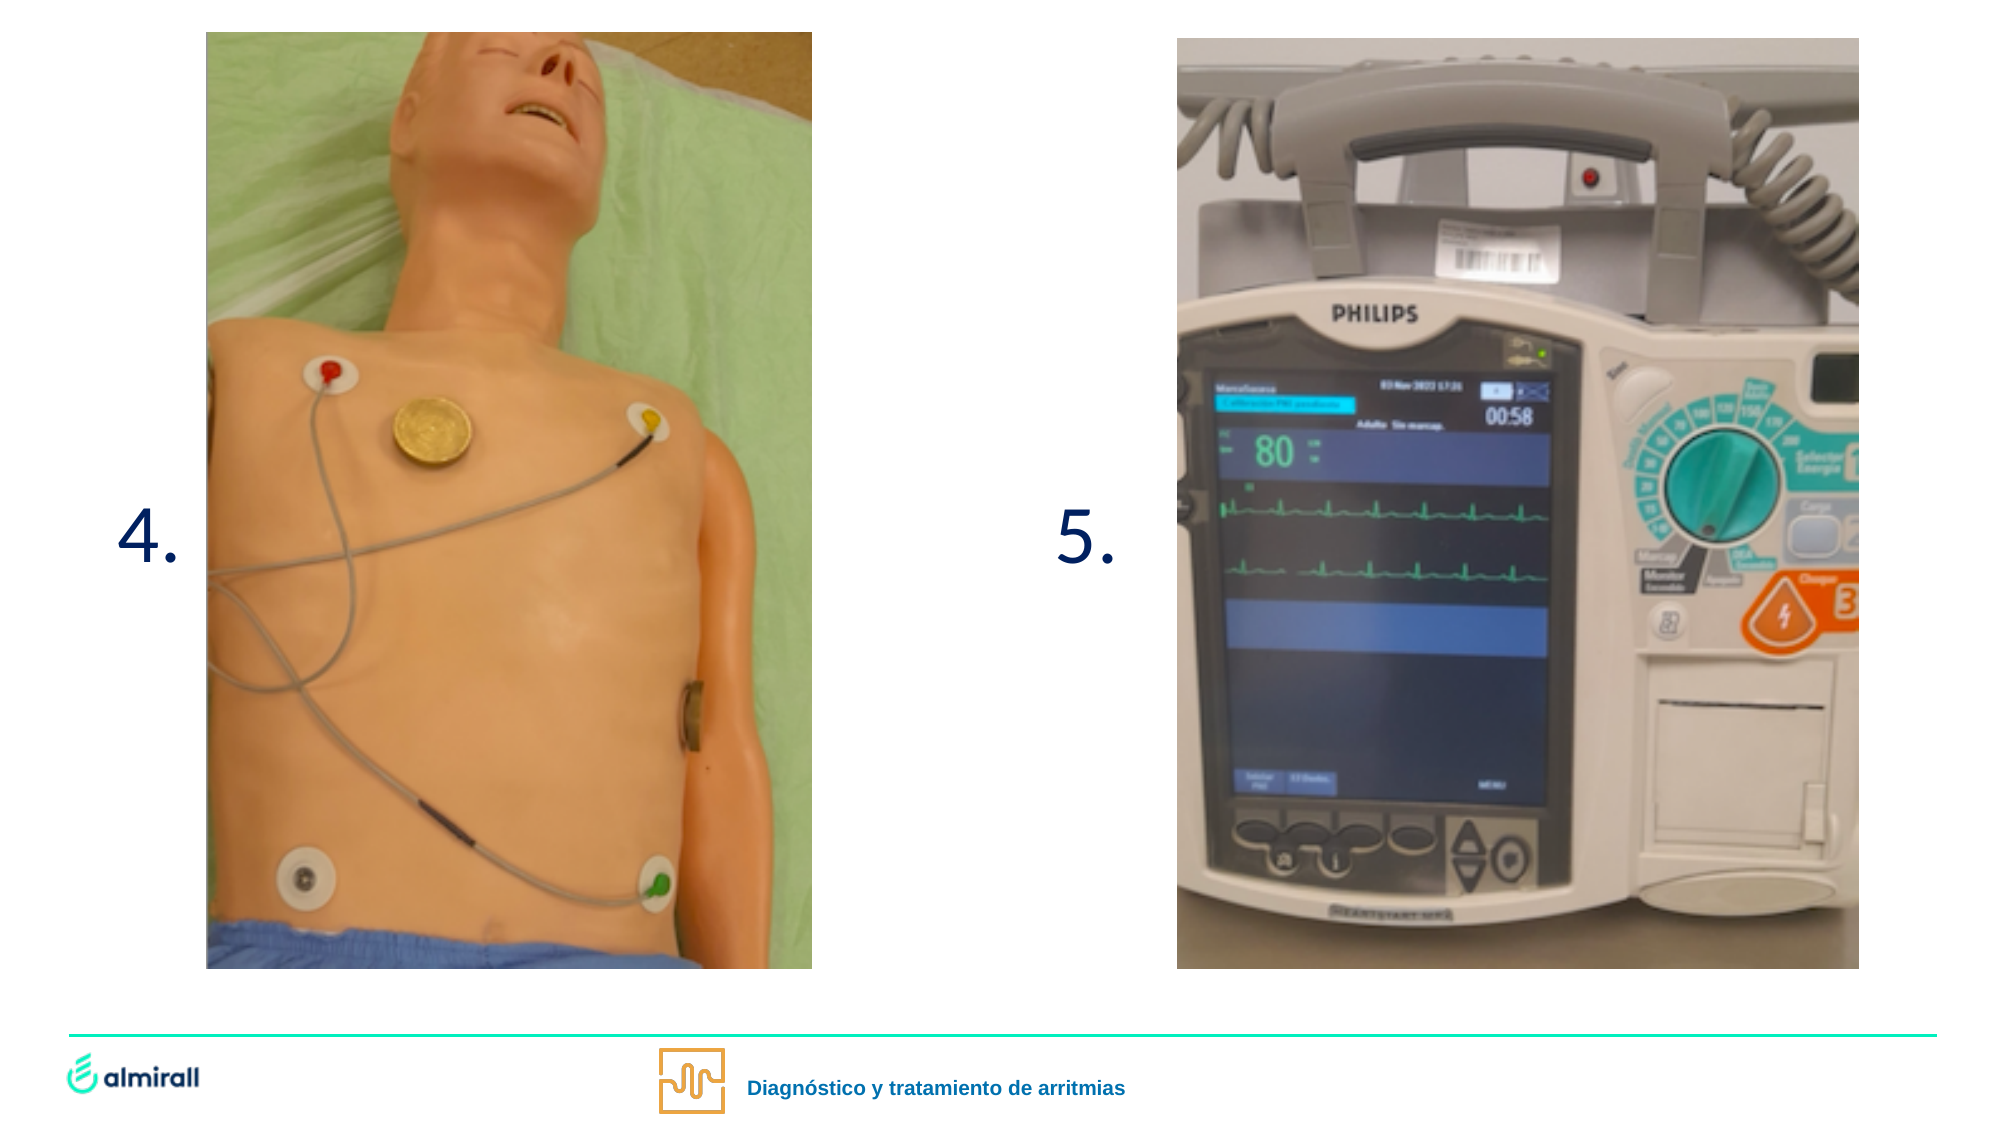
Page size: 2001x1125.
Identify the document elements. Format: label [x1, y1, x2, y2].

picture [659, 1048, 725, 1114]
text_box [102, 32, 1859, 970]
picture [40, 1039, 226, 1121]
